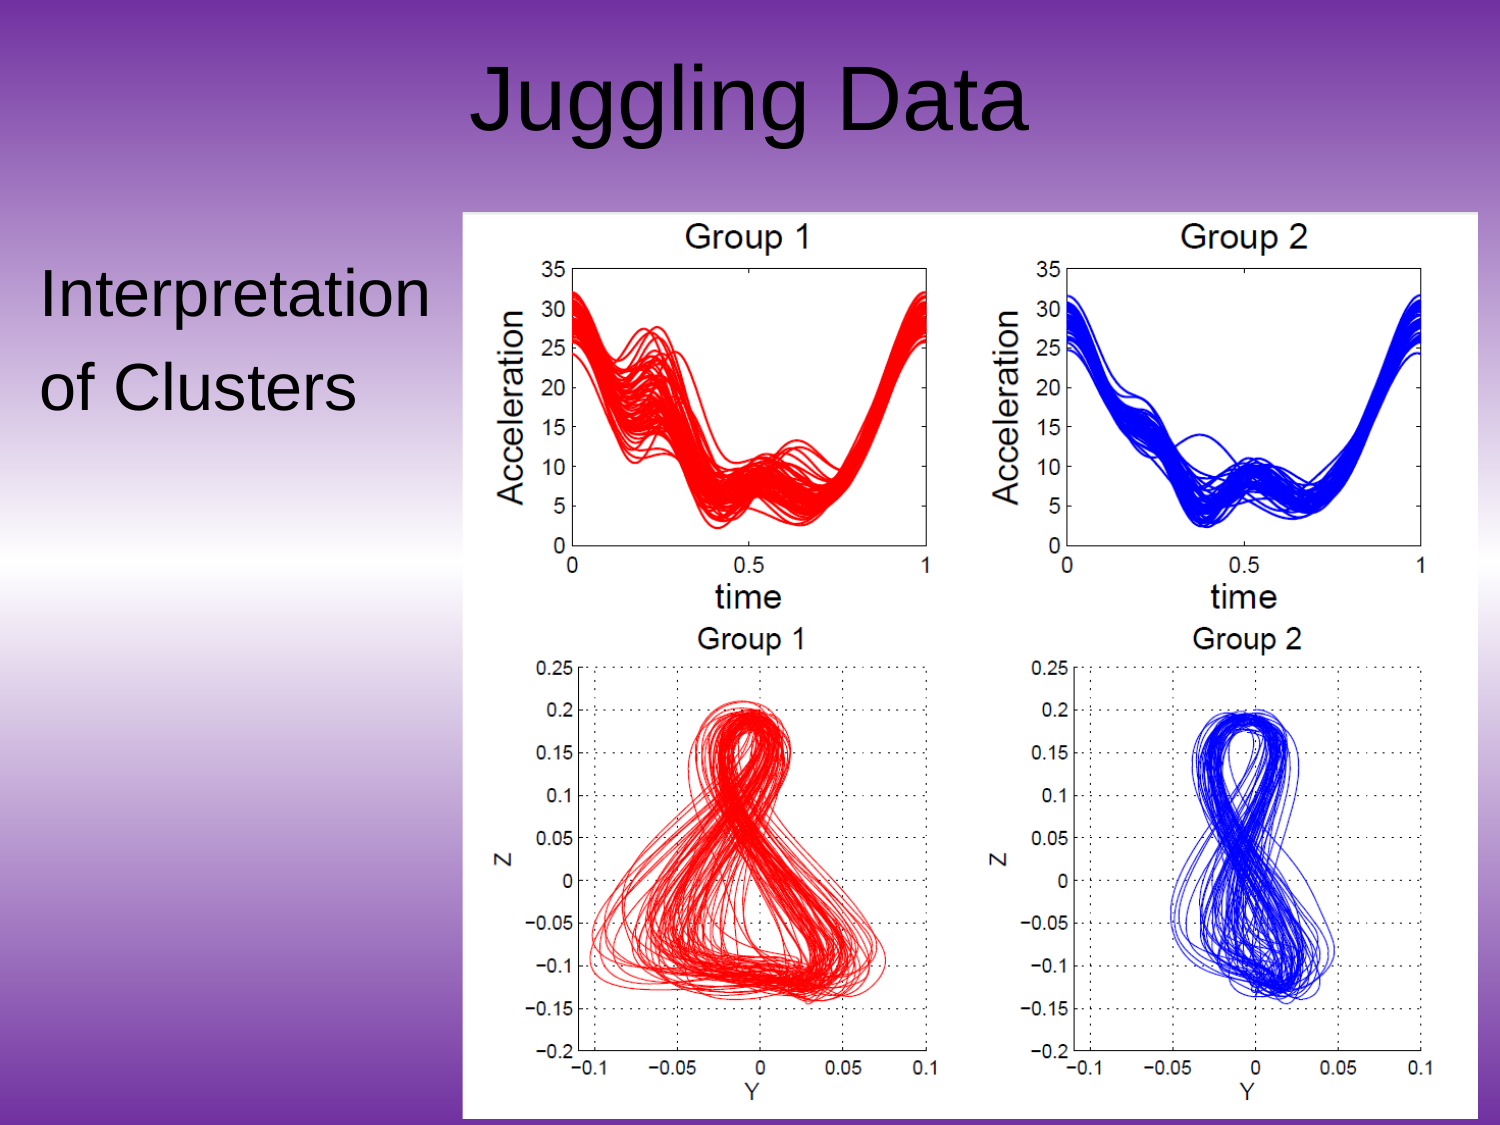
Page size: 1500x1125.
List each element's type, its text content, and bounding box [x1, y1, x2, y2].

list Interpretation of Clusters [24, 242, 457, 1025]
title Juggling Data [75, 0, 1425, 188]
picture [462, 212, 1479, 1119]
